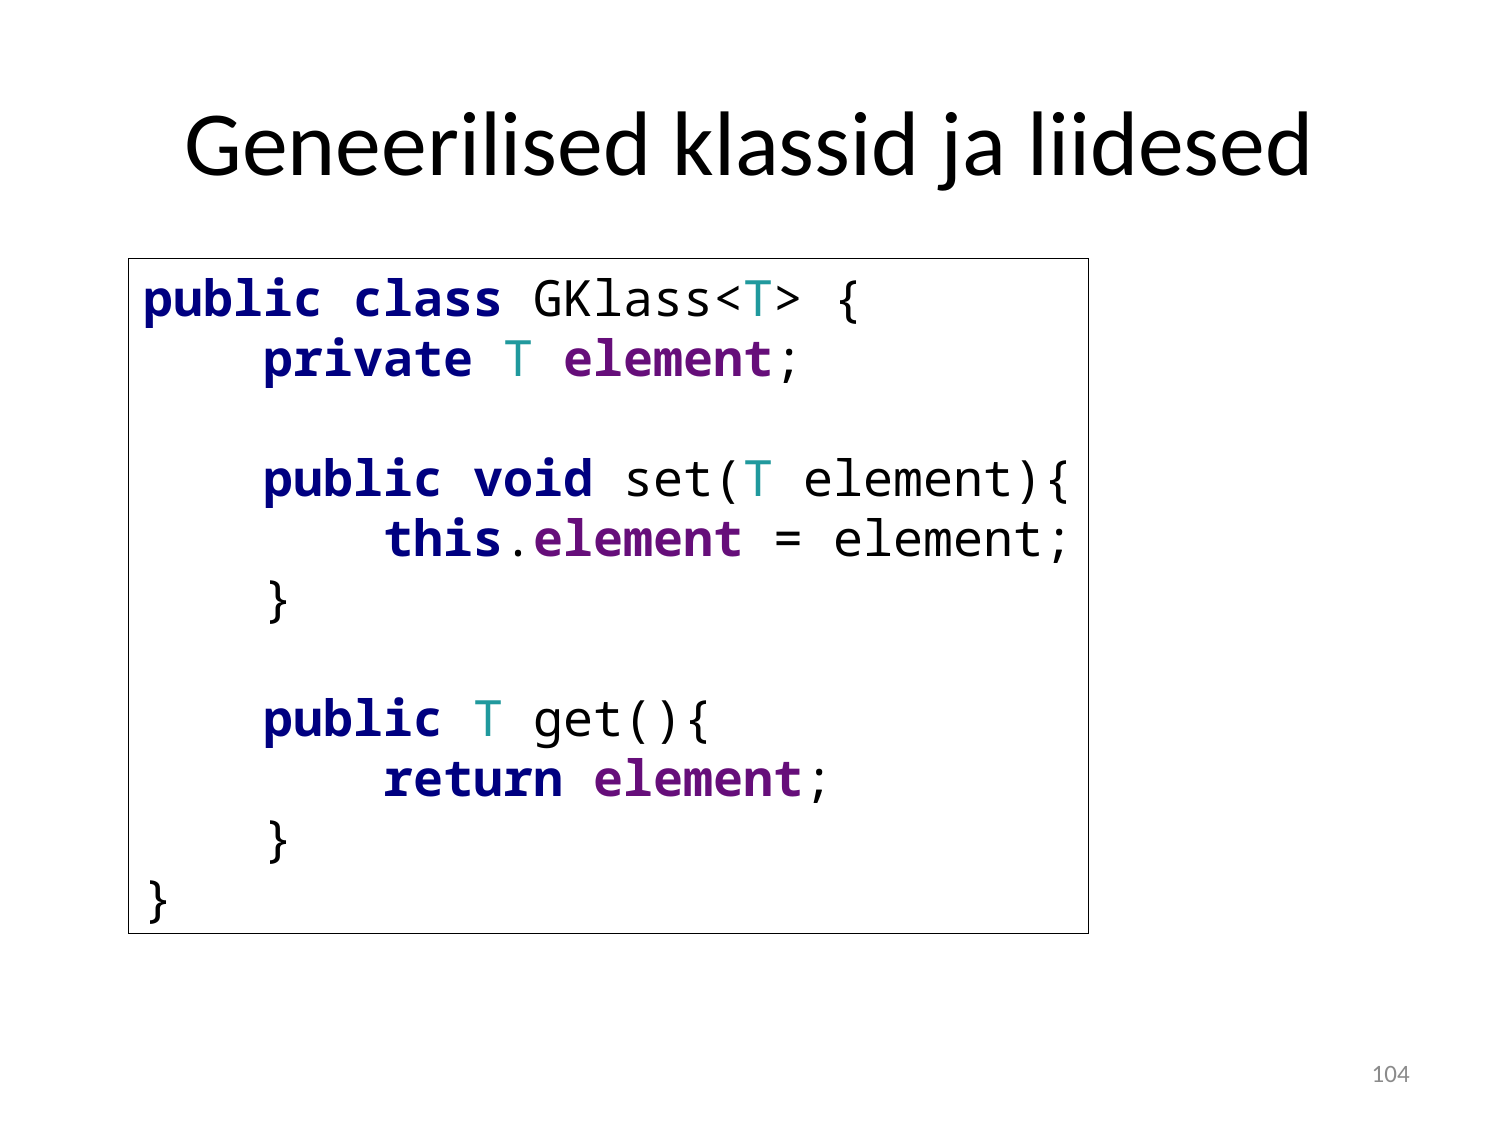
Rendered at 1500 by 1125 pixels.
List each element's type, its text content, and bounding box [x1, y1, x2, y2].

title Geneerilised klassid ja liidesed [75, 45, 1425, 233]
slide_number 104 [1074, 1042, 1425, 1103]
text_box public class GKlass<T> { private T element; public void set(T element){ this.element = element; } public T get(){ return element; } } [128, 258, 1089, 934]
